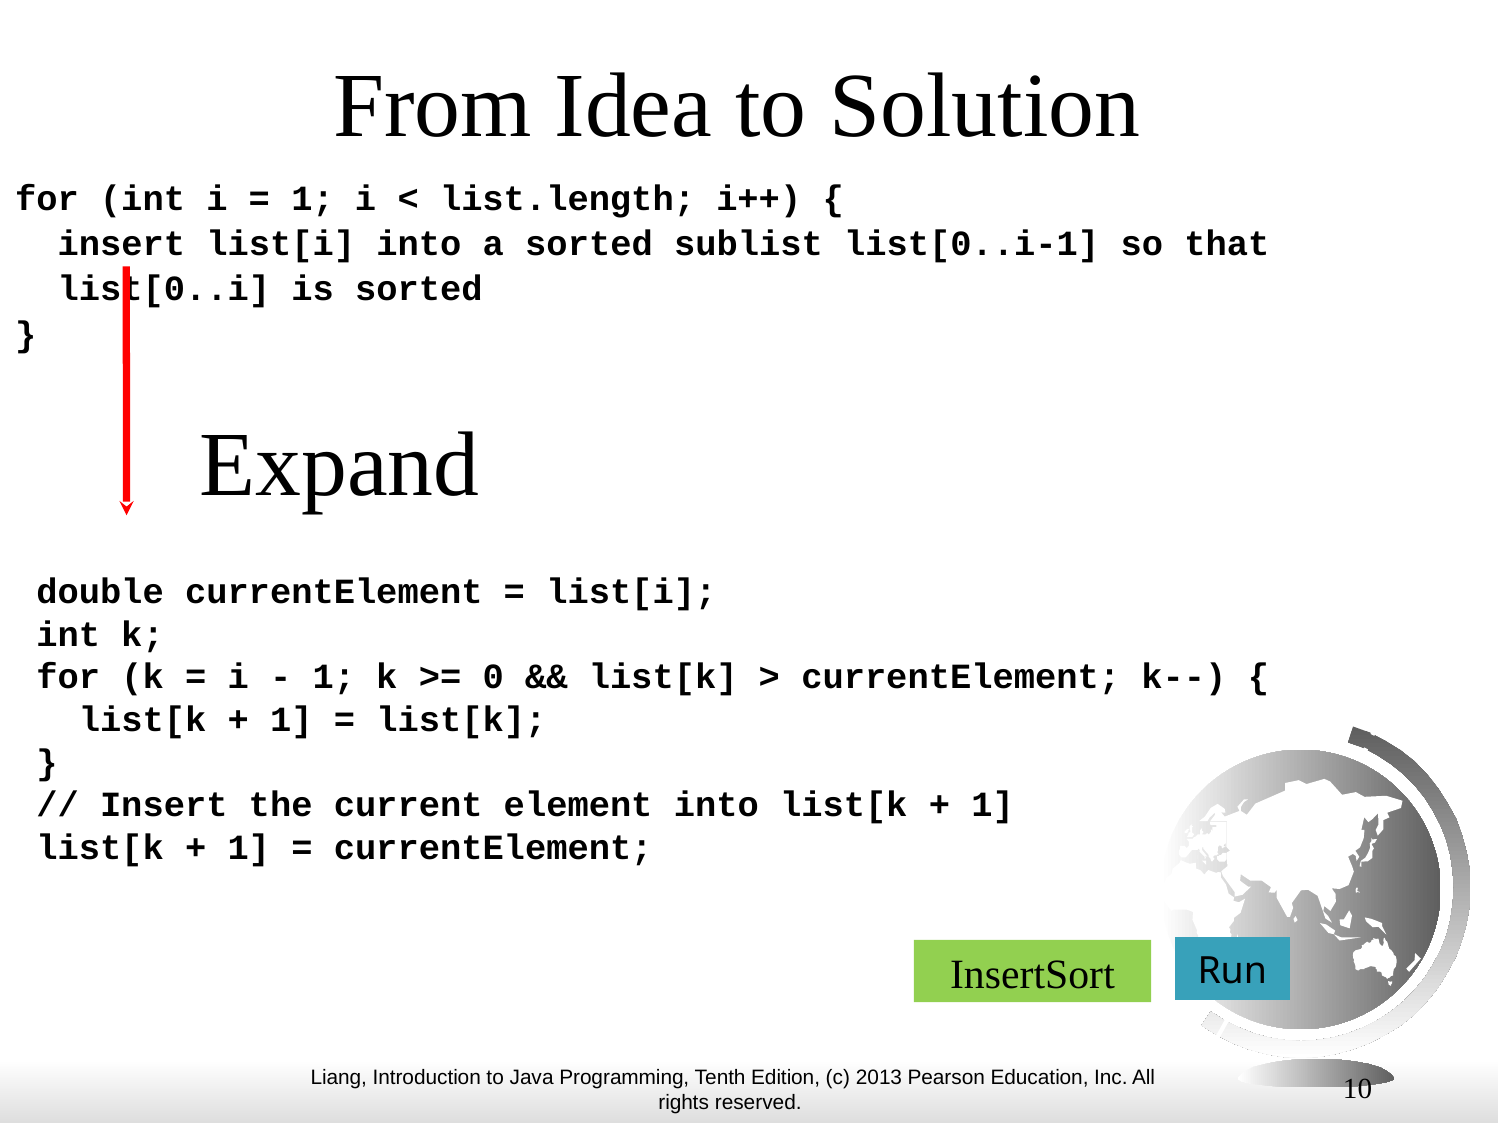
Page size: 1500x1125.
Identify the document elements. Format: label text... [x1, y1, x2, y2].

text_box Run [1174, 937, 1290, 1000]
text_box InsertSort [913, 939, 1152, 1003]
text_box double currentElement = list[i]; int k; for (k = i - 1; k >= 0 && list[k] > currentElement; k--) { list[k + 1] = list[k]; } // Insert the current element into list[k + 1] list[k + 1] = currentElement; [0, 518, 1500, 884]
title From Idea to Solution [99, 50, 1375, 150]
slide_number 10 [1074, 1049, 1388, 1125]
text_box for (int i = 1; i < list.length; i++) { insert list[i] into a sorted sublist list[0..i-1] so that list[0..i] is sorted } [0, 171, 1500, 413]
text_box Expand [157, 430, 522, 488]
text_box [122, 507, 131, 516]
